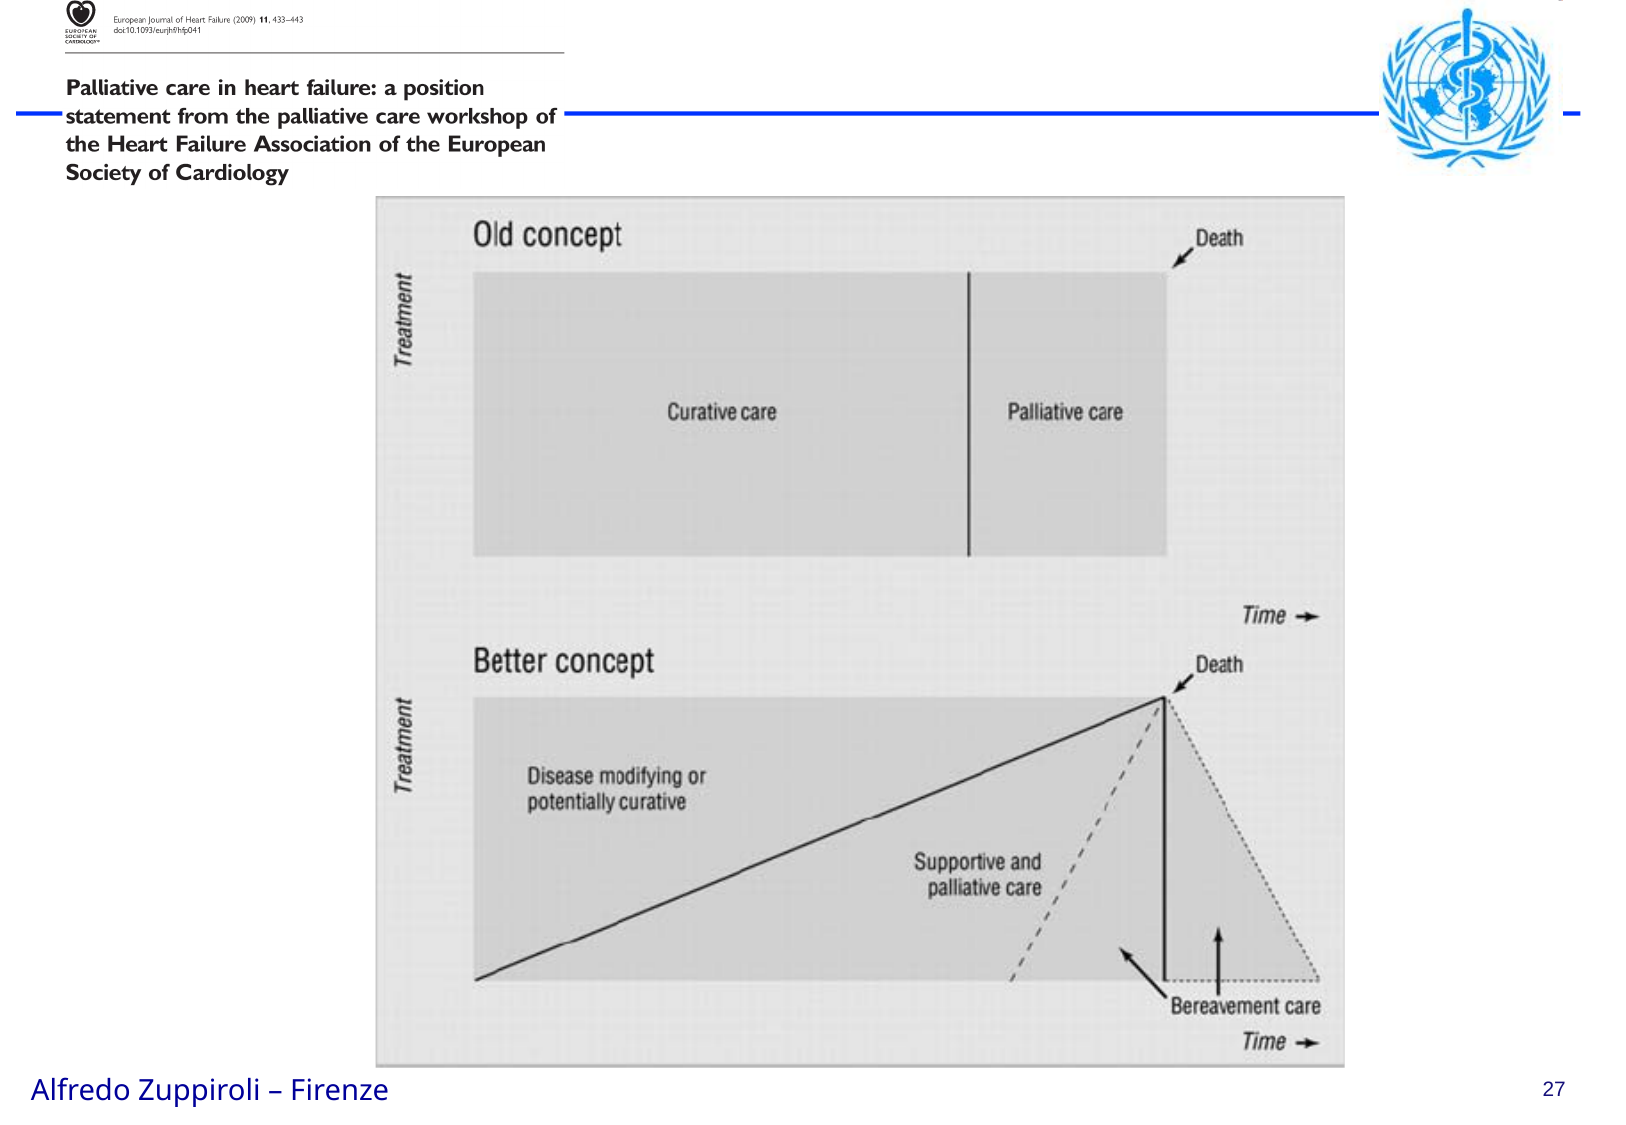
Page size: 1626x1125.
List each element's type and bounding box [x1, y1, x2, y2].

list [62, 0, 565, 190]
picture [375, 196, 1345, 1069]
picture [1379, 0, 1563, 177]
